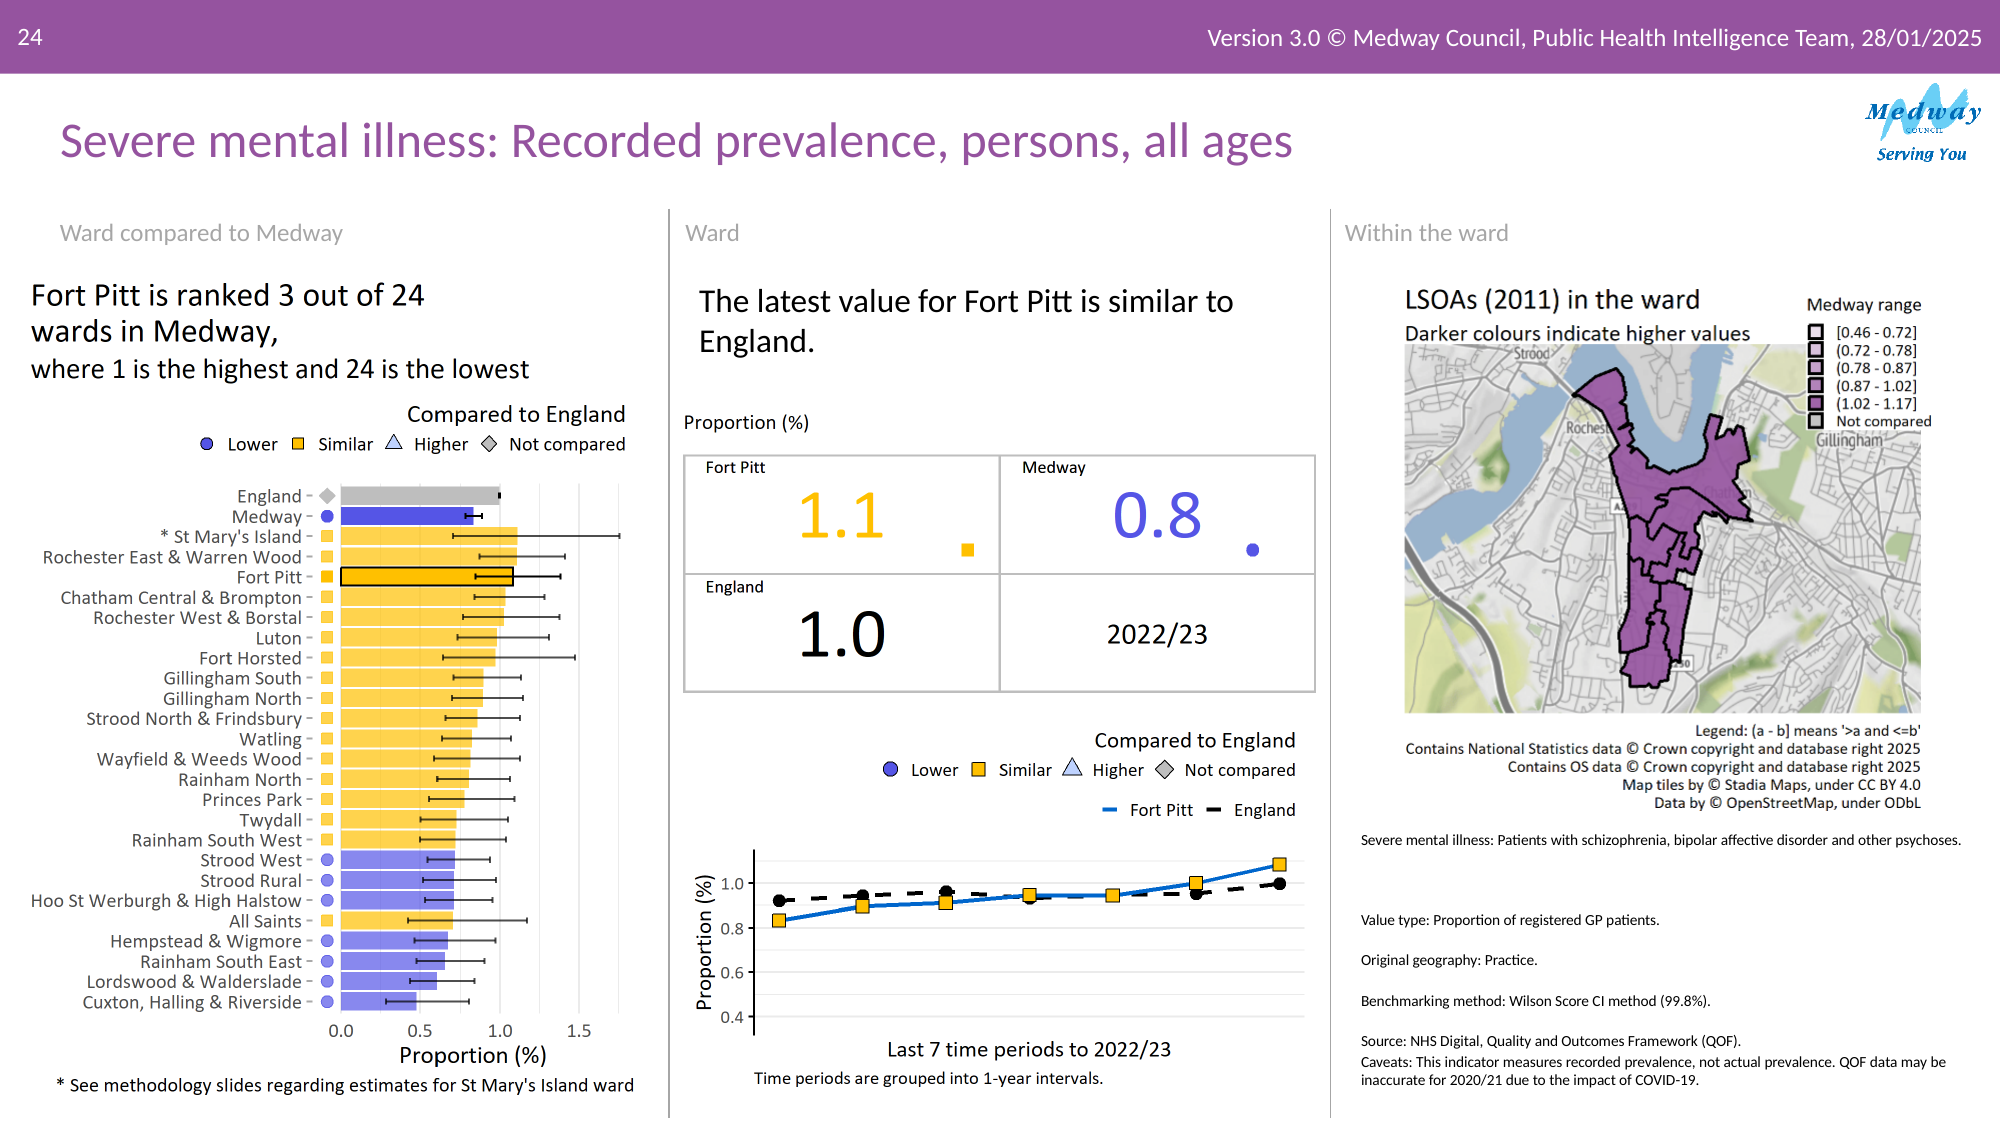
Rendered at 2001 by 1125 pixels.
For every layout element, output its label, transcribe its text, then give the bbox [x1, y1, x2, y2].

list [683, 403, 1316, 693]
list Version 3.0 © Medway Council, Public Health Intelligence Team, 28/01/2025 [881, 2, 2000, 72]
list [19, 271, 646, 1107]
list Severe mental illness: Patients with schizophrenia, bipolar affective disorder and other psychoses. Value type: Proportion of registered GP patients. Original geography: Practice. Benchmarking method: Wilson Score CI method (99.8%). Source: NHS Digital, Quality and Outcomes Framework (QOF). Caveats: This indicator measures recorded prevalence, not actual prevalence. QOF data may be inaccurate for 2020/21 due to the impact of COVID-19. [1346, 822, 1981, 1106]
list The latest value for Fort Pitt is similar to England. [684, 272, 1316, 386]
slide_number 24 [2, 5, 239, 66]
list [1345, 278, 1981, 811]
title Severe mental illness: Recorded prevalence, persons, all ages [45, 83, 1866, 191]
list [683, 710, 1316, 1107]
picture [1866, 83, 1981, 162]
